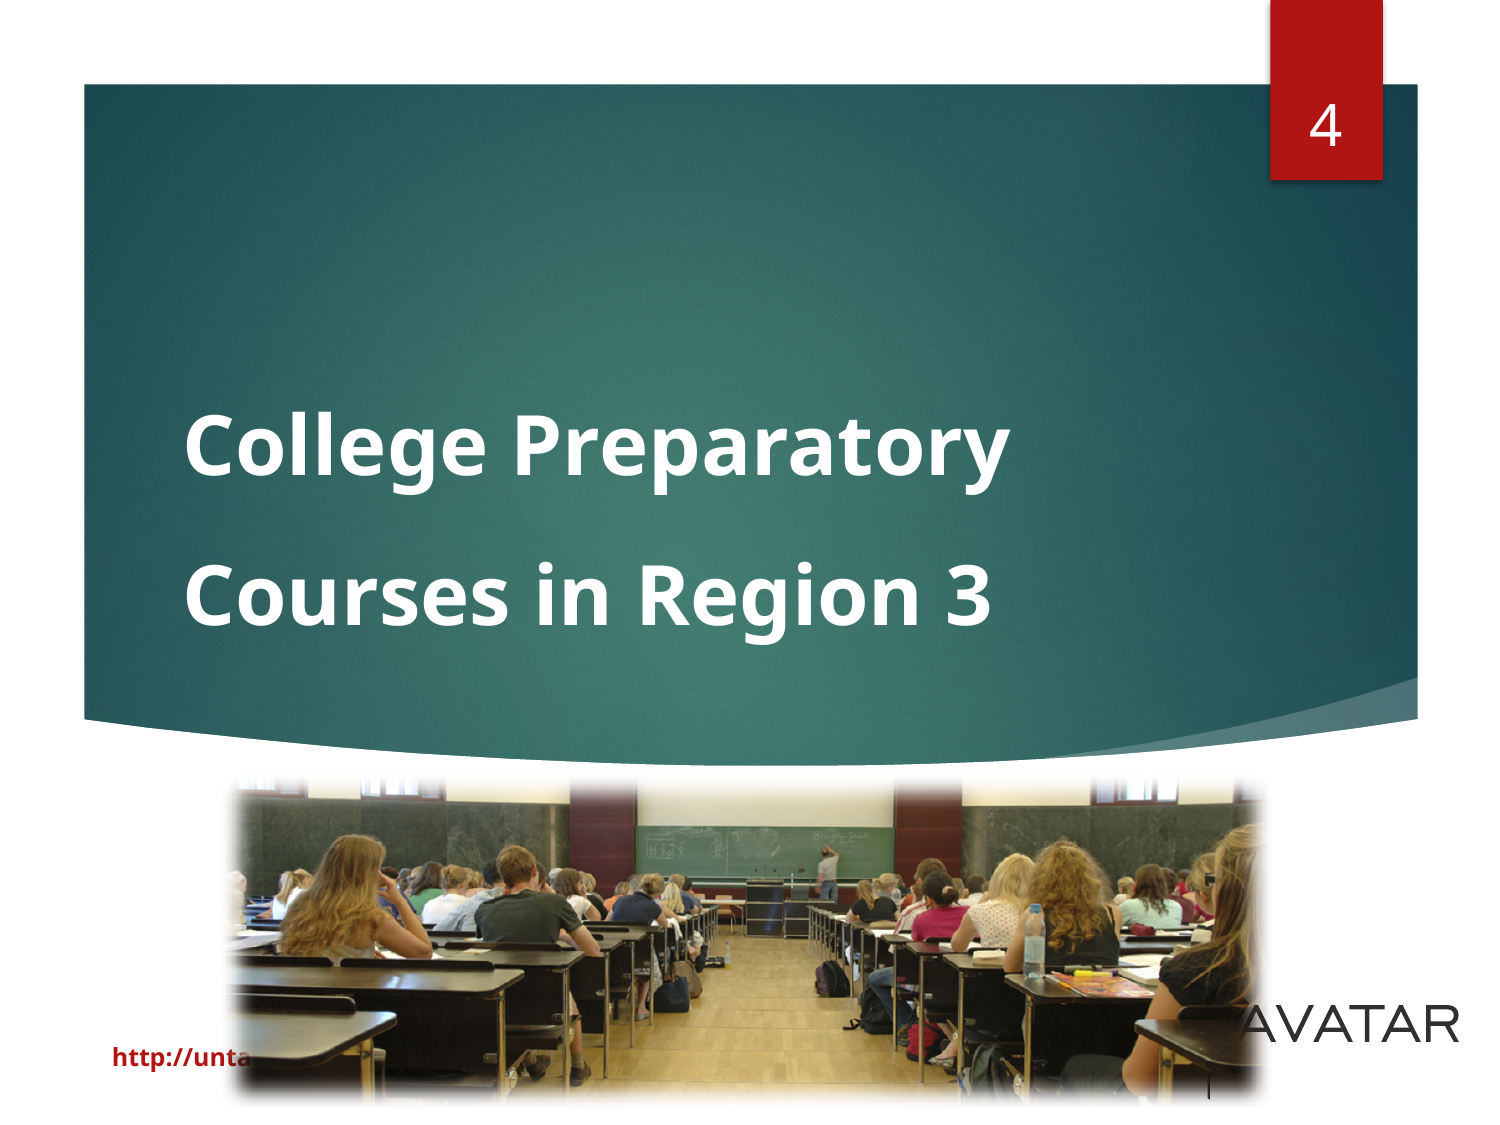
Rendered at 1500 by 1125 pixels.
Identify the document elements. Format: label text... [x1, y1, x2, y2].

picture [221, 774, 1272, 1109]
slide_number 4 [1265, 48, 1387, 175]
title College Preparatory Courses in Region 3 [167, 149, 1325, 650]
footer http://untavatar.org [96, 1045, 215, 1083]
